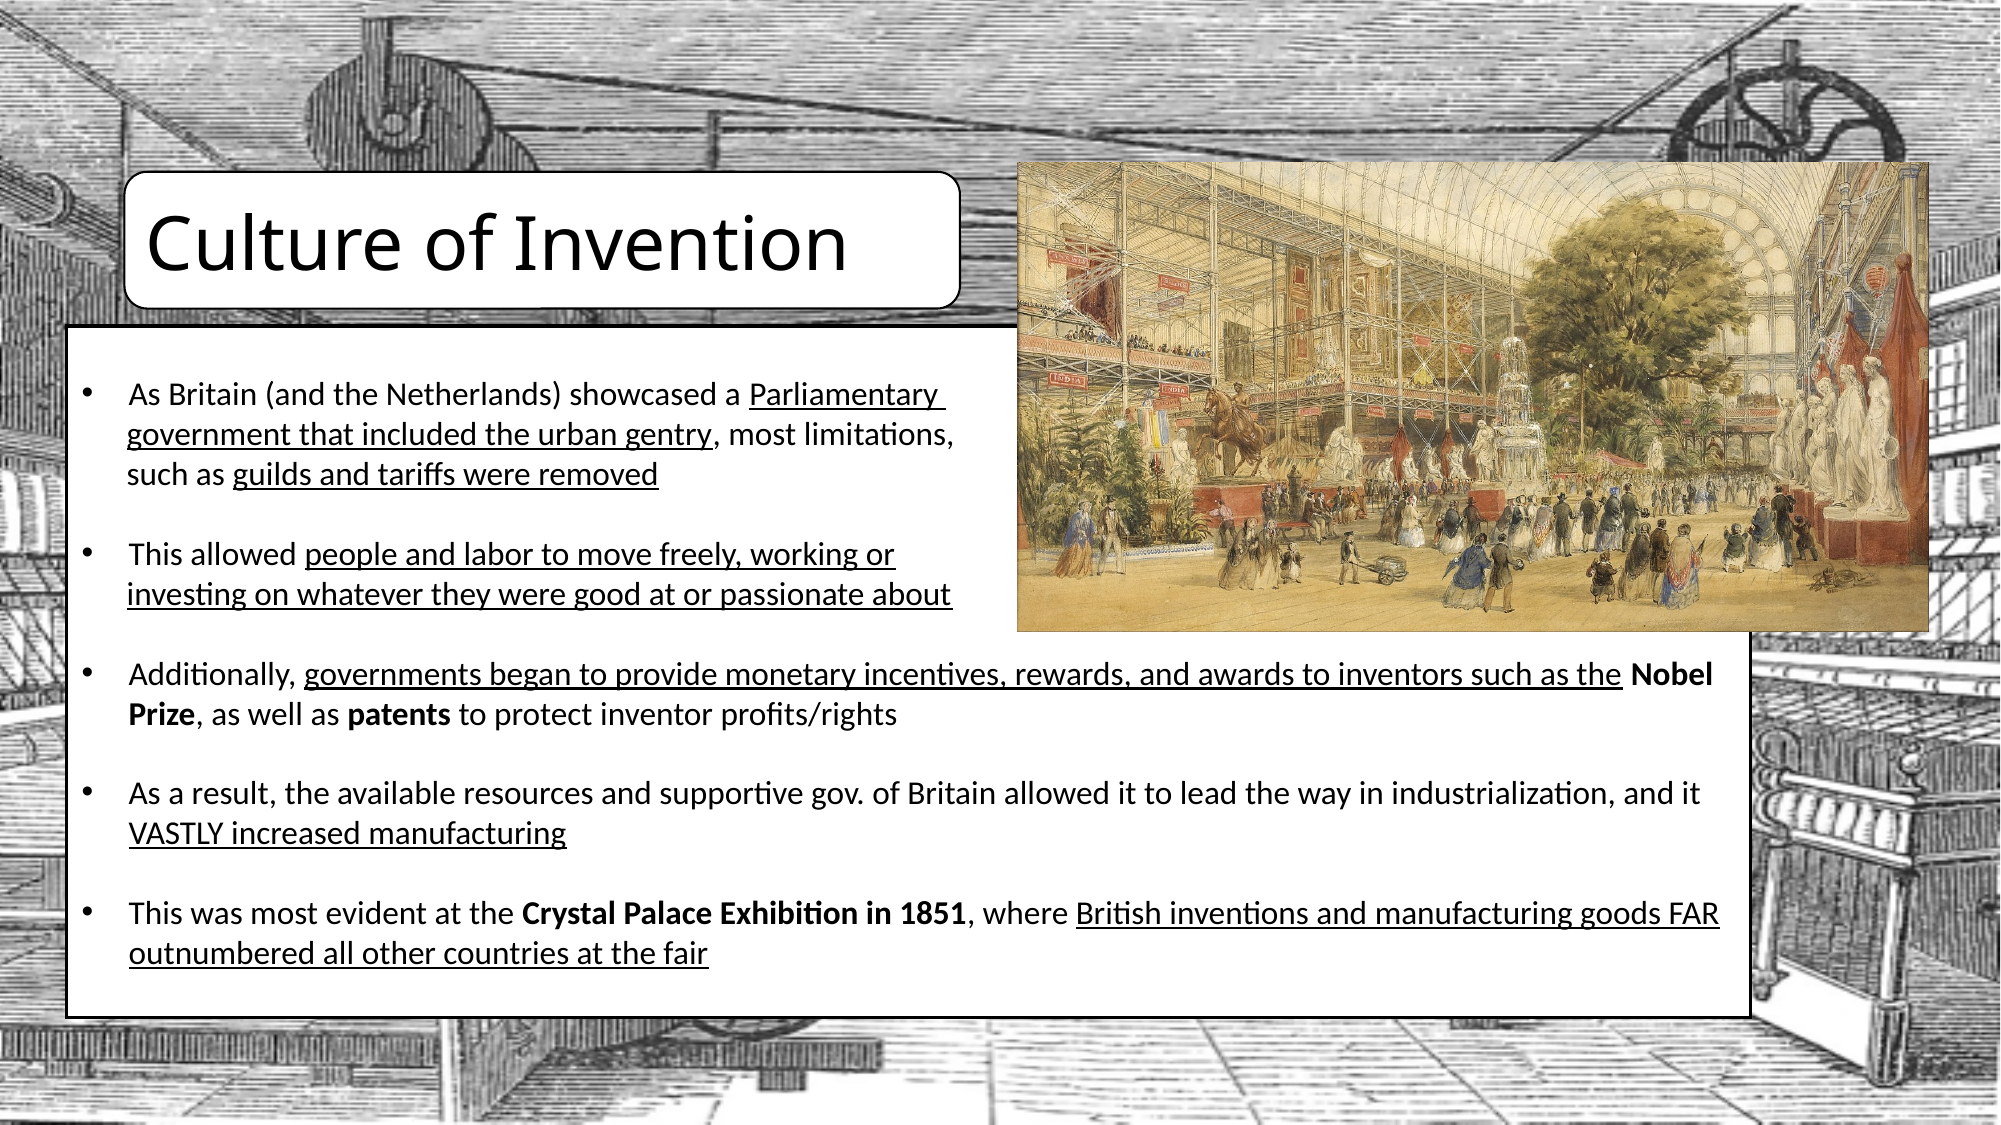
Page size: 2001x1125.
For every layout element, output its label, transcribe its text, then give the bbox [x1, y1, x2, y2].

picture [0, 0, 2001, 1125]
text_box As Britain (and the Netherlands) showcased a Parliamentary government that included the urban gentry, most limitations, such as guilds and tariffs were removed This allowed people and labor to move freely, working or investing on whatever they were good at or passionate about Additionally, governments began to provide monetary incentives, rewards, and awards to inventors such as the Nobel Prize, as well as patents to protect inventor profits/rights As a result, the available resources and supportive gov. of Britain allowed it to lead the way in industrialization, and it VASTLY increased manufacturing This was most evident at the Crystal Palace Exhibition in 1851, where British inventions and manufacturing goods FAR outnumbered all other countries at the fair [66, 325, 1752, 1019]
text_box Culture of Invention [123, 170, 962, 310]
